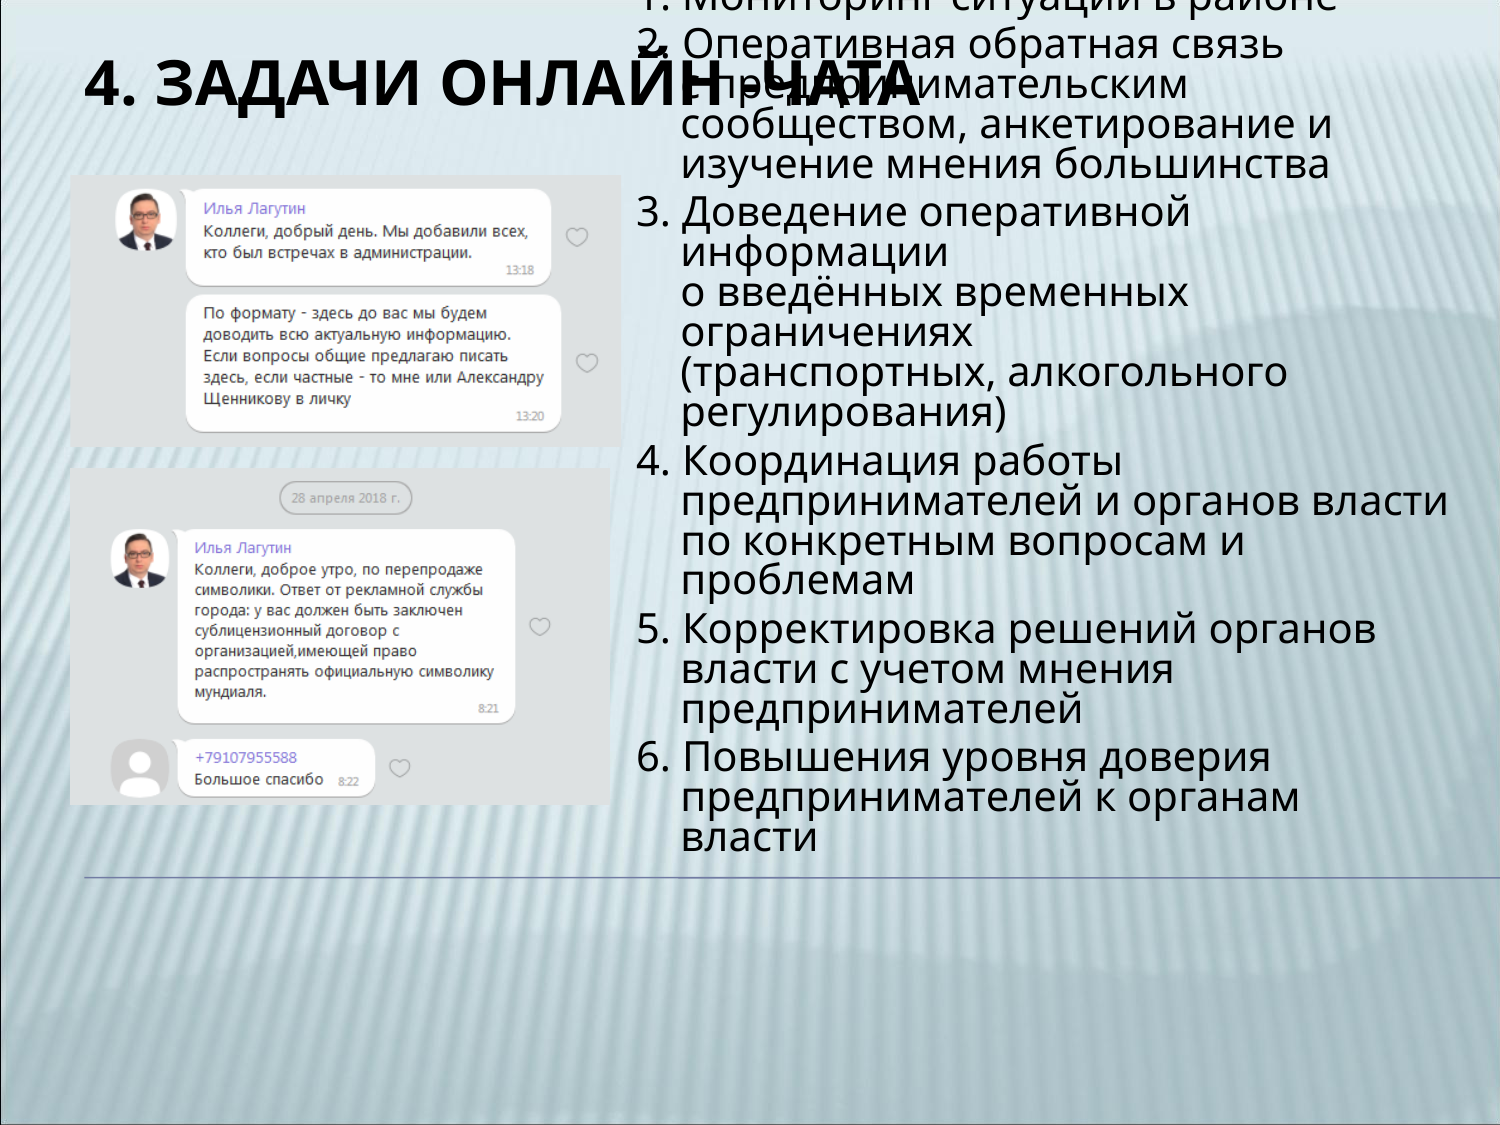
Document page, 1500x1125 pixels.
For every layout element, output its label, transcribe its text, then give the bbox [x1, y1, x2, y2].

text_box 4. Задачи онлайн -чата [70, 35, 1395, 197]
picture [0, 0, 1500, 1125]
subtitle 1. Мониторинг ситуации в районе 2. Оперативная обратная связь с предпринимательским сообществом, анкетирование и изучение мнения большинства 3. Доведение оперативной информации о введённых временных ограничениях (транспортных, алкогольного регулирования) 4. Координация работы предпринимателей и органов власти по конкретным вопросам и проблемам 5. Корректировка решений органов власти с учетом мнения предпринимателей 6. Повышения уровня доверия предпринимателей к органам власти [621, 210, 1465, 868]
